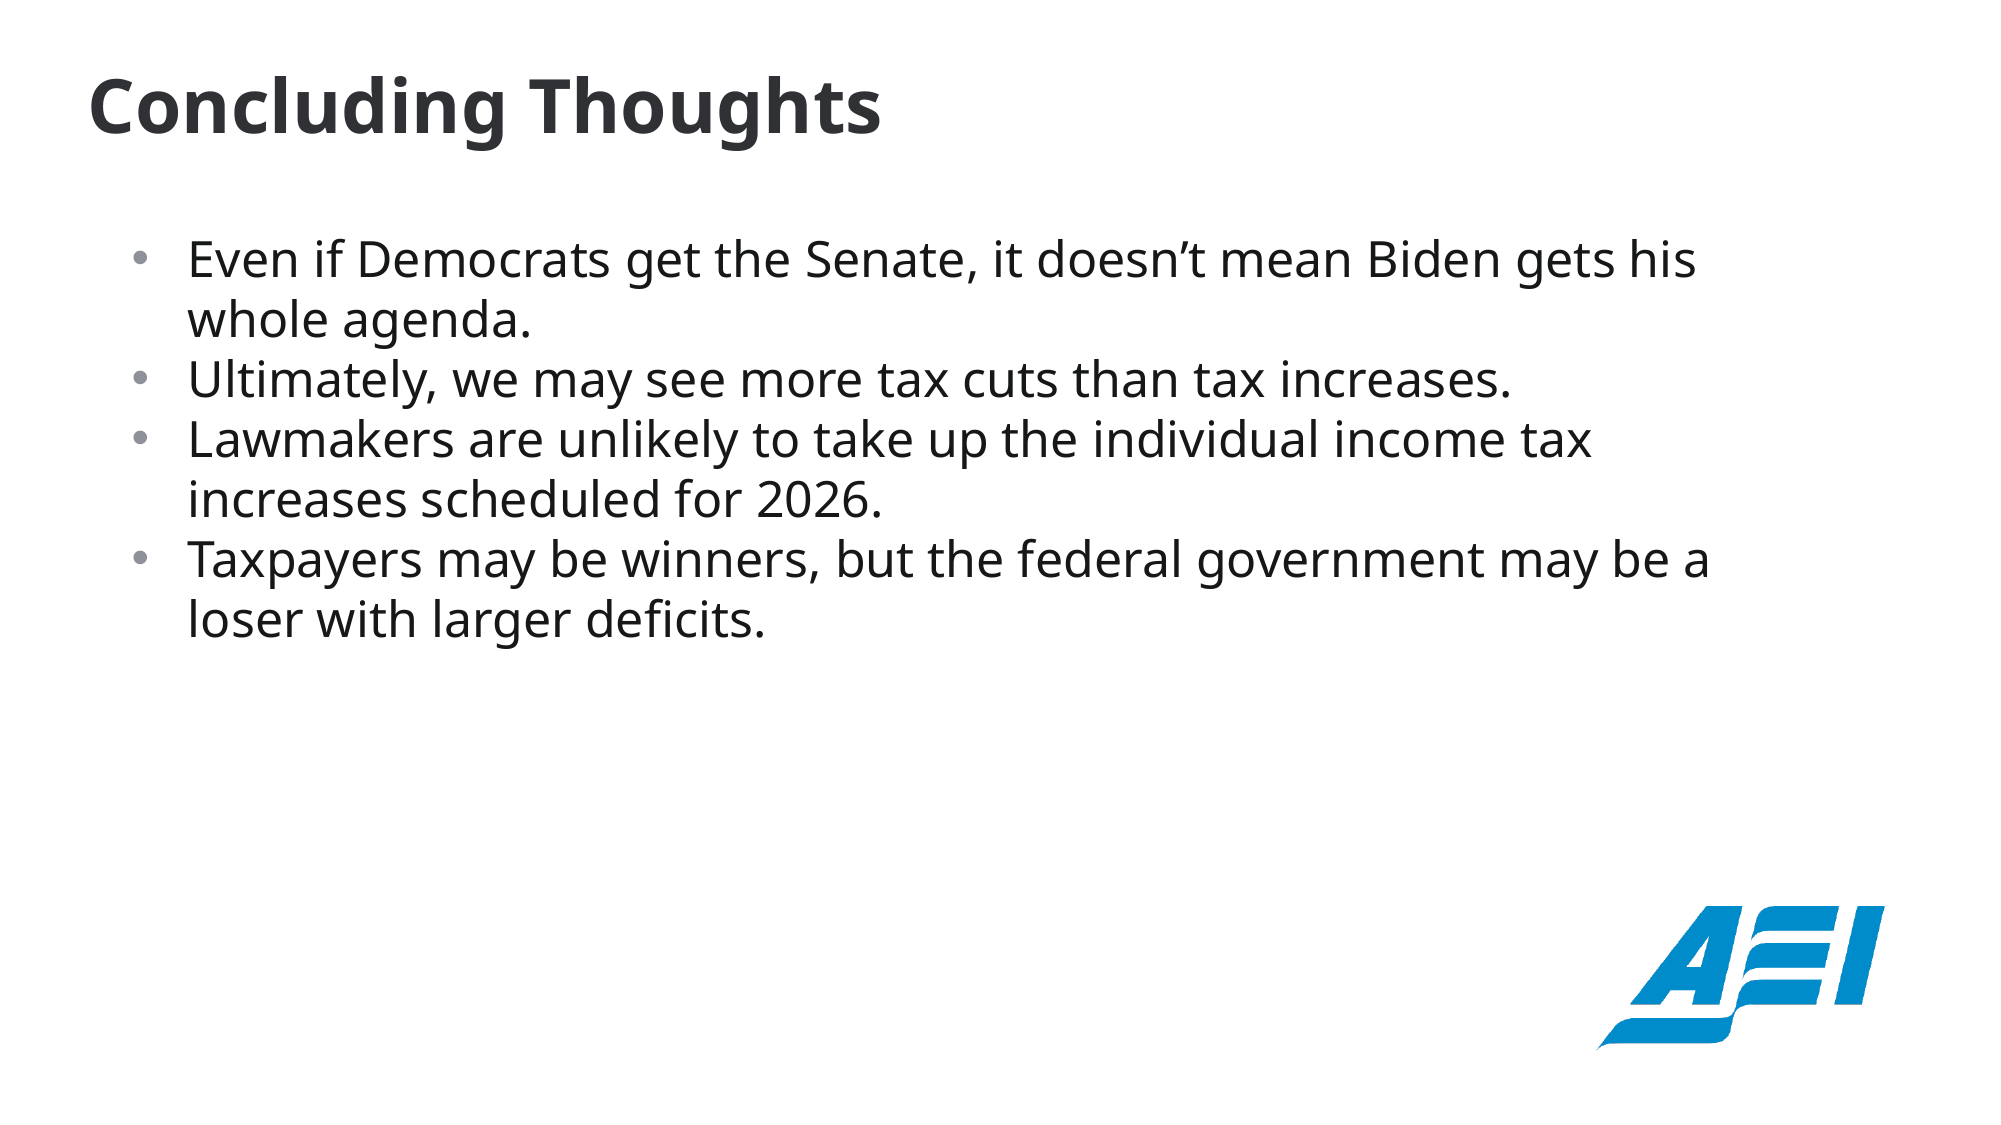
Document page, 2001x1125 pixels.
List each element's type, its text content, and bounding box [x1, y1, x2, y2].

text_box Concluding Thoughts [72, 61, 2000, 158]
text_box Even if Democrats get the Senate, it doesn’t mean Biden gets his whole agenda. Ultimately, we may see more tax cuts than tax increases. Lawmakers are unlikely to take up the individual income tax increases scheduled for 2026. Taxpayers may be winners, but the federal government may be a loser with larger deficits. [41, 220, 1809, 715]
picture [1546, 856, 1934, 1100]
